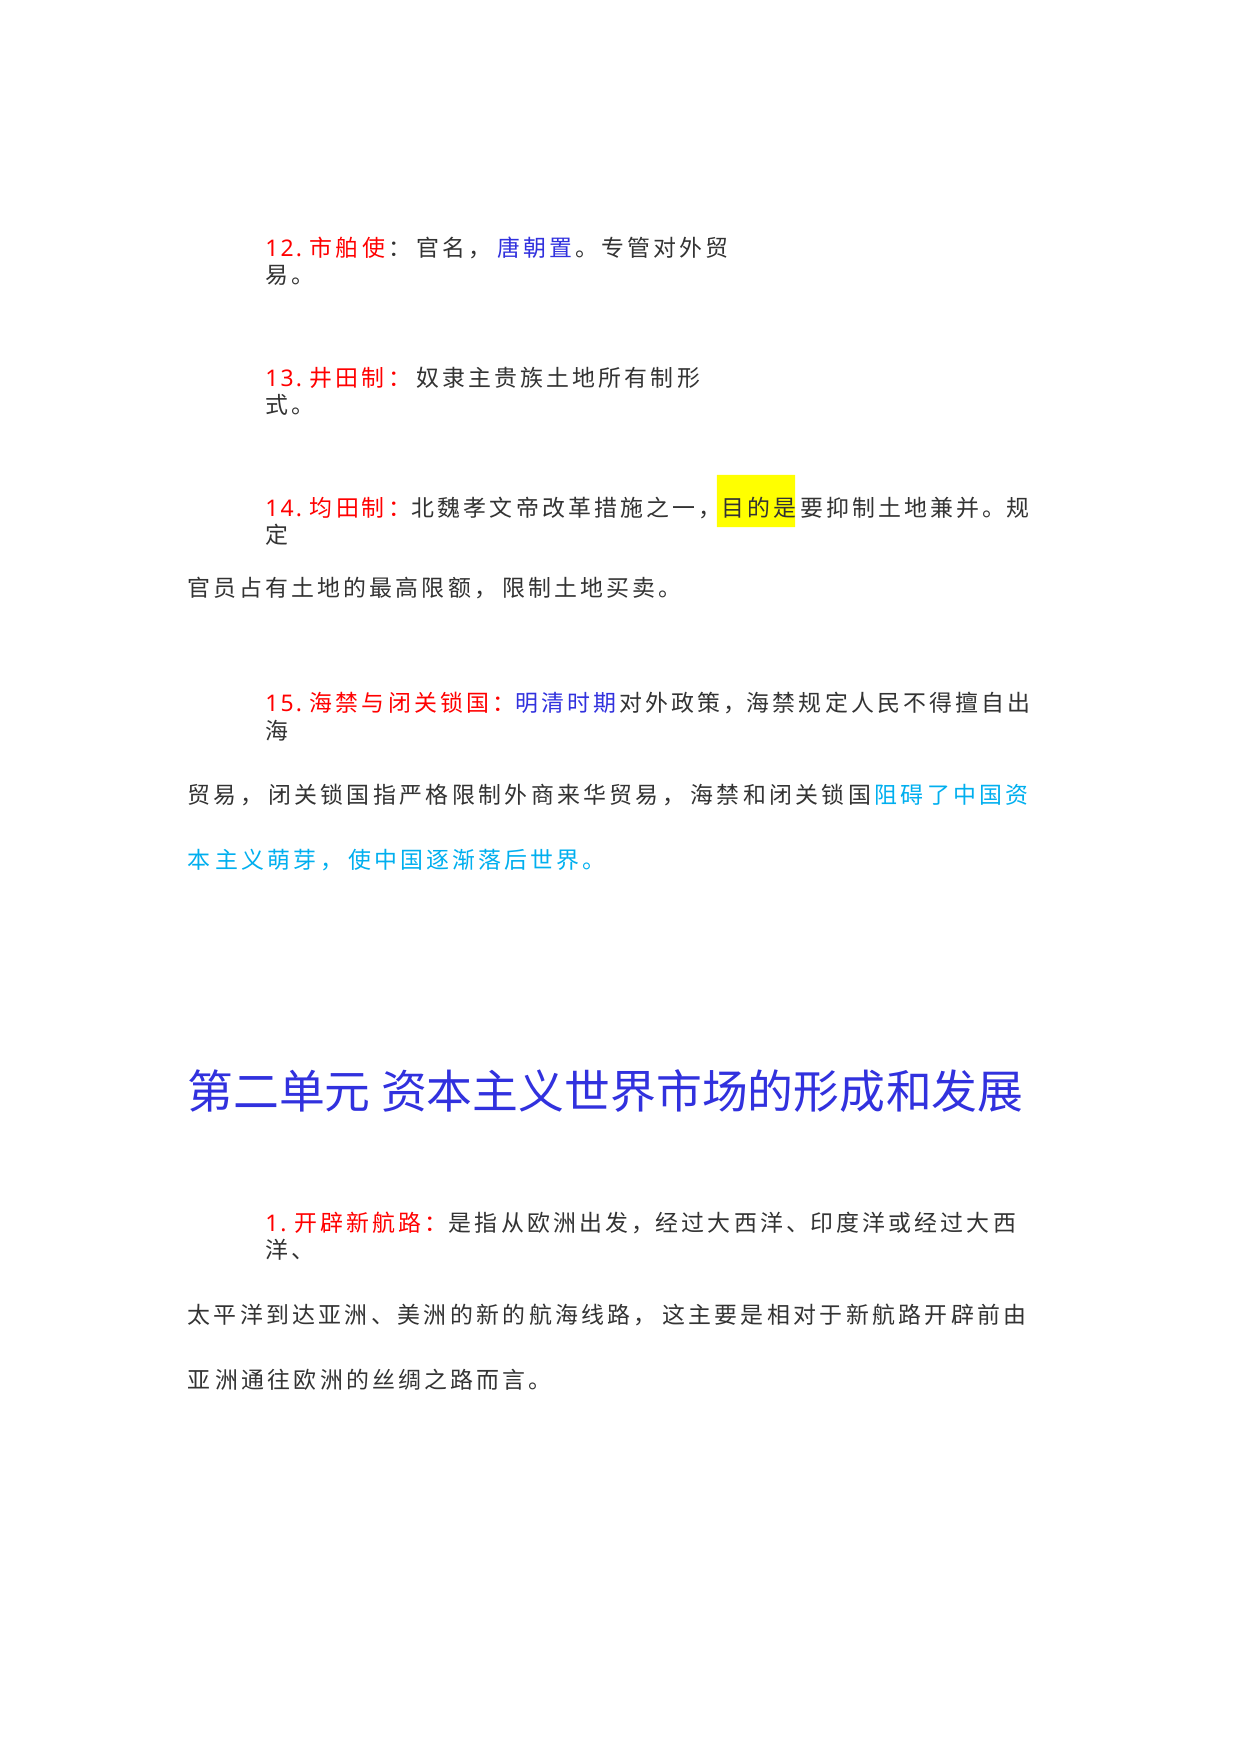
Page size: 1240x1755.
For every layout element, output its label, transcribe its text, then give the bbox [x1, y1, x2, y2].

text_box 13.井田制： 奴隶主贵族土地所有制形式。 [263, 361, 747, 419]
text_box 第二单元 资本主义世界市场的形成和发展 [185, 1061, 1041, 1118]
text_box 15.海禁与闭关锁国：明清时期对外政策，海禁规定人民不得擅自出海 贸易， 闭关锁国指严格限制外商来华贸易， 海禁和闭关锁国阻碍了中国资本 主义萌芽， 使中国逐渐落后世界。 [185, 686, 1052, 874]
text_box 1.开辟新航路：是指从欧洲出发，经过大西洋、印度洋或经过大西洋、 太平洋到达亚洲、美洲的新的航海线路， 这主要是相对于新航路开辟前由亚 洲通往欧洲的丝绸之路而言。 [185, 1206, 1066, 1394]
text_box [716, 474, 796, 491]
text_box 14.均田制：北魏孝文帝改革措施之一，目的是要抑制土地兼并。规定 官员占有土地的最高限额， 限制土地买卖。 [185, 491, 1053, 601]
text_box 12.市舶使： 官名， 唐朝置。专管对外贸易。 [263, 231, 773, 289]
